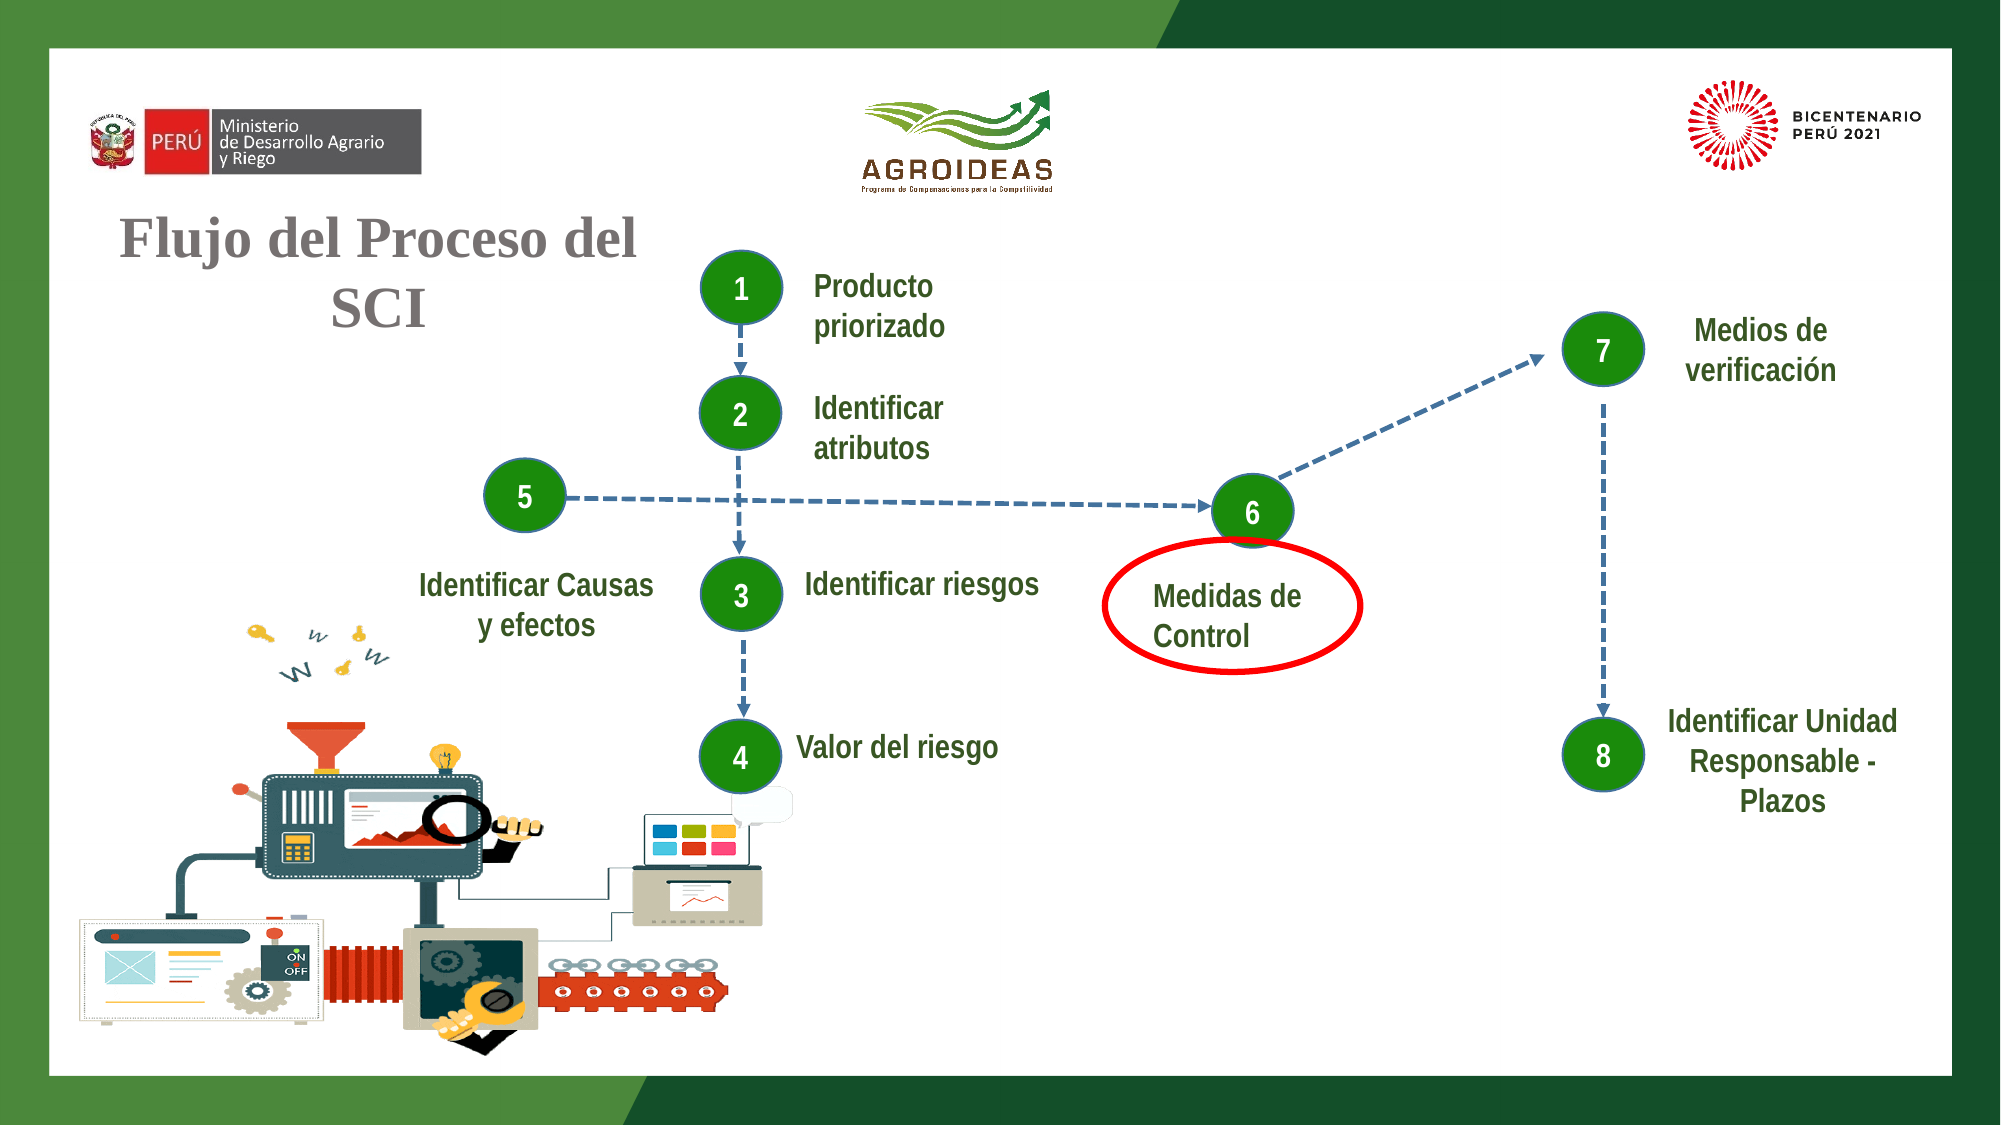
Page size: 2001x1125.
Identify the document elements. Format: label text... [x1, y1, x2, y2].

picture [0, 0, 2001, 1125]
text_box Flujo del Proceso del SCI [59, 191, 699, 347]
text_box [399, 250, 1918, 835]
